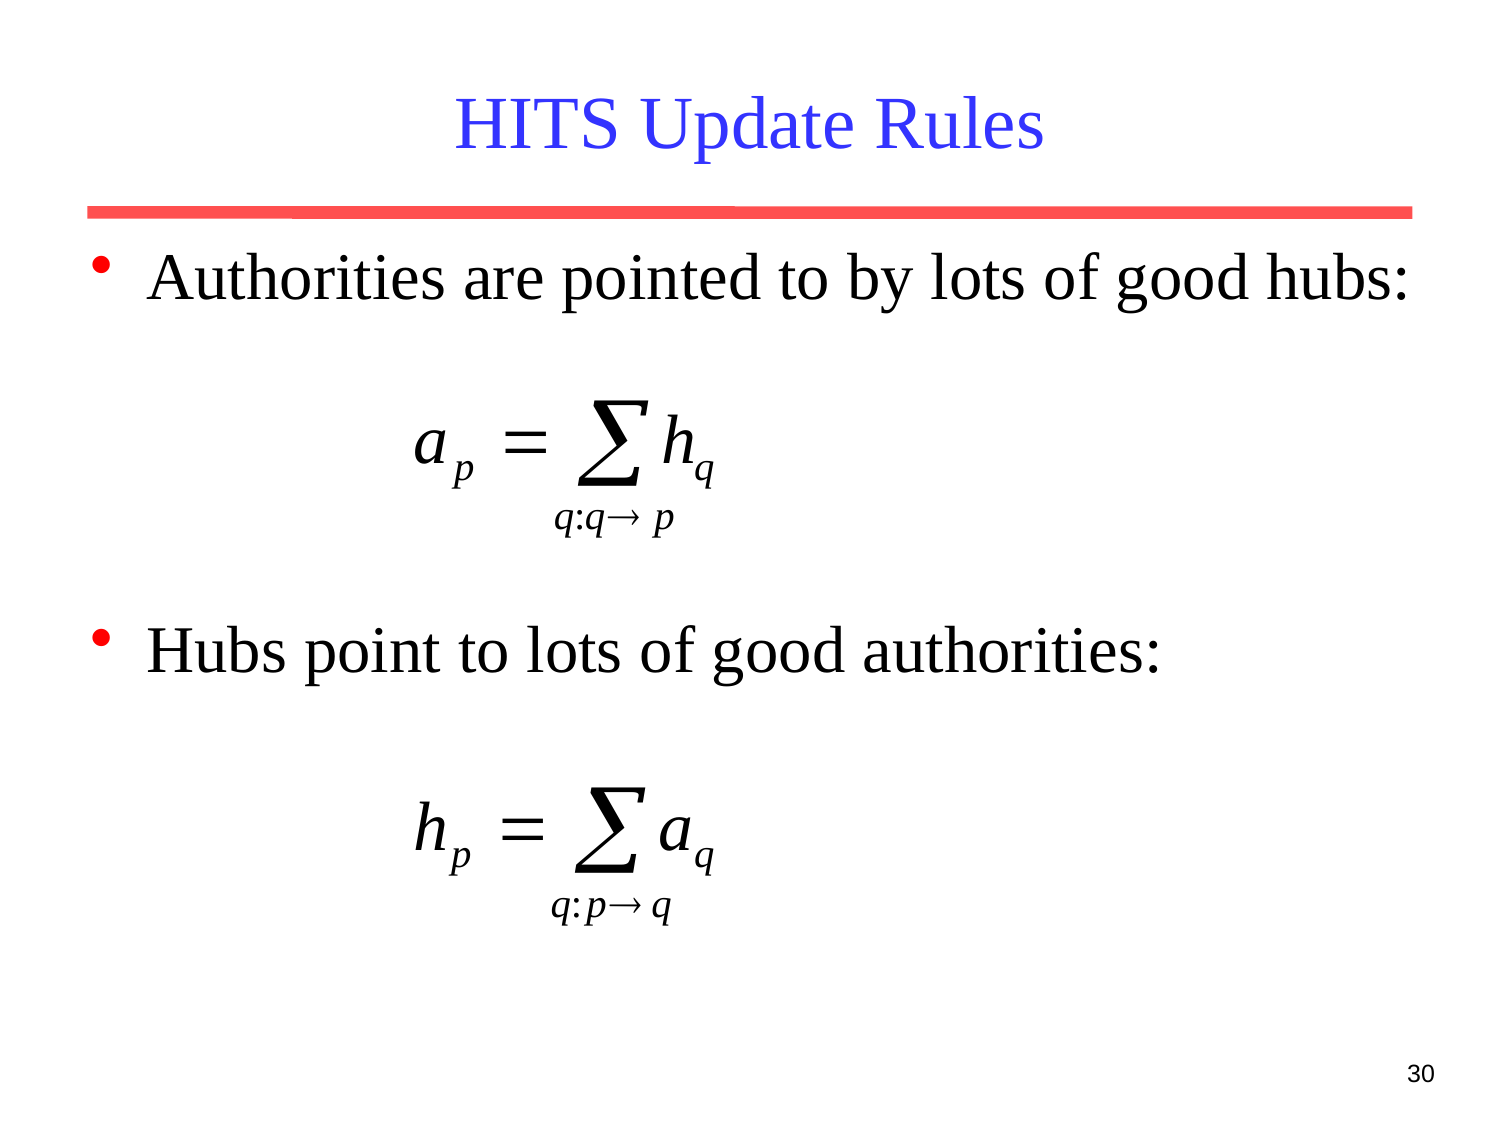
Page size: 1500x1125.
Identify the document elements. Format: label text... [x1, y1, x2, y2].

title HITS Update Rules [112, 37, 1388, 201]
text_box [402, 774, 735, 938]
list Authorities are pointed to by lots of good hubs: Hubs point to lots of good authorities: [74, 224, 1451, 995]
slide_number 30 [1137, 1049, 1451, 1125]
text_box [402, 387, 735, 551]
